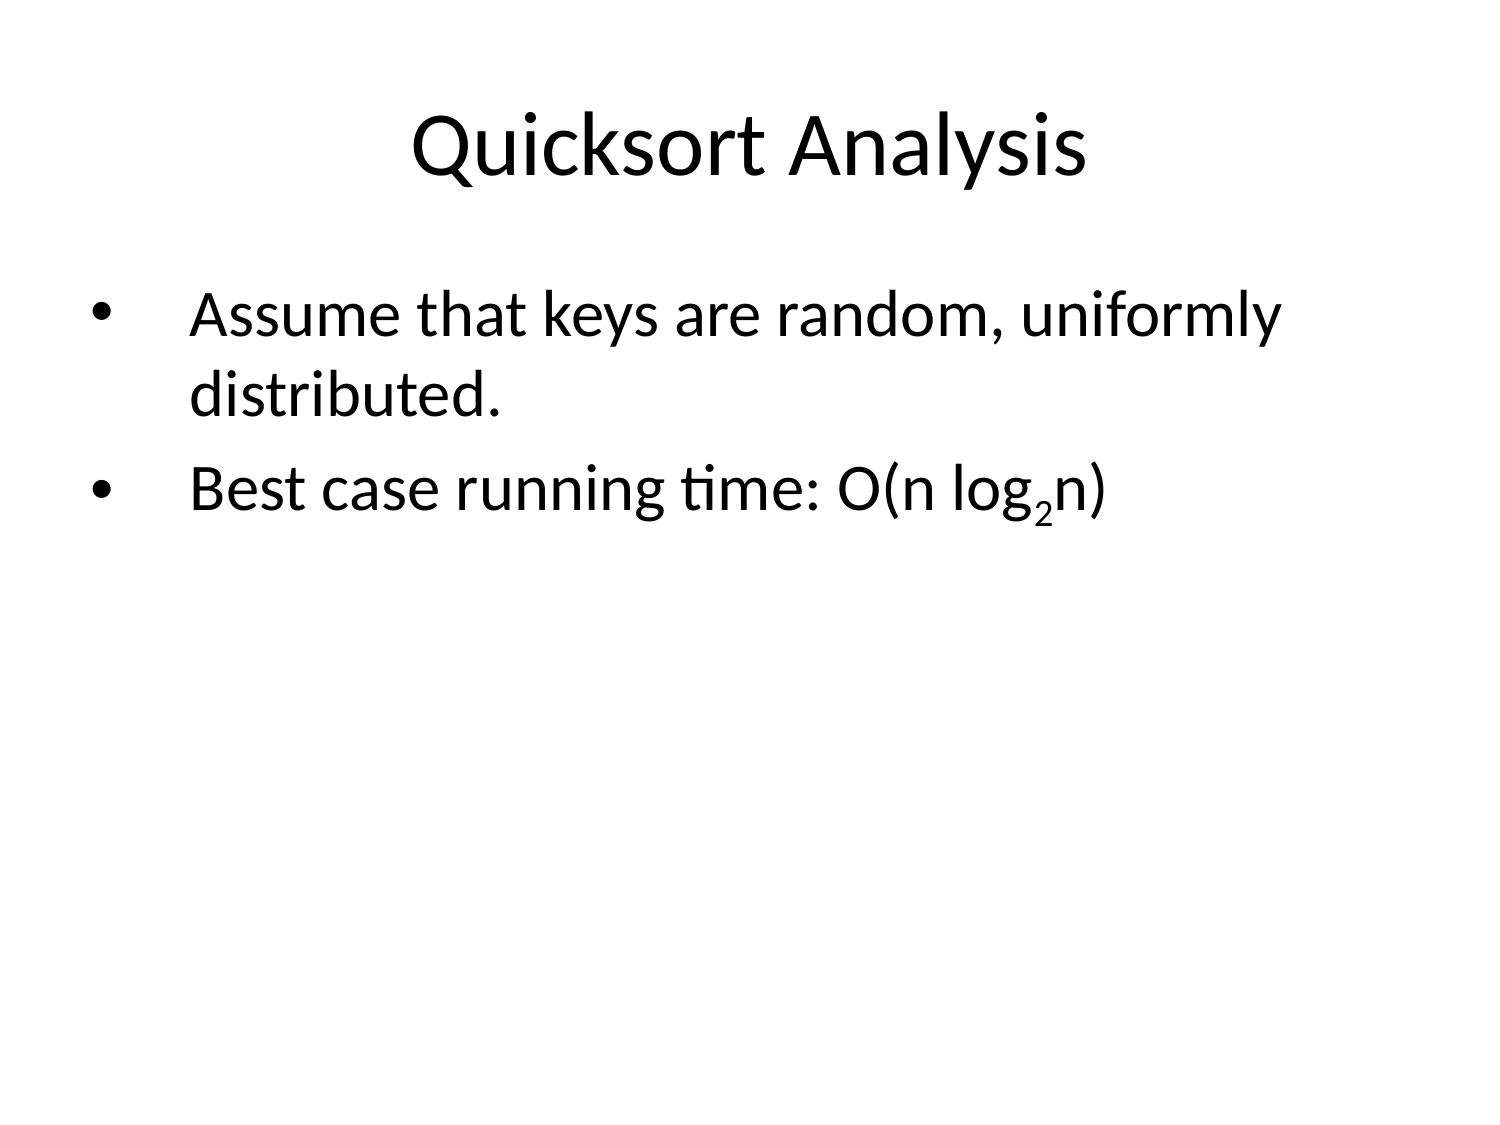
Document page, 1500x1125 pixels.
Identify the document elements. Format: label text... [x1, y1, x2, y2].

list Assume that keys are random, uniformly distributed. Best case running time: O(n log2n) [75, 262, 1425, 1005]
title Quicksort Analysis [75, 45, 1425, 233]
